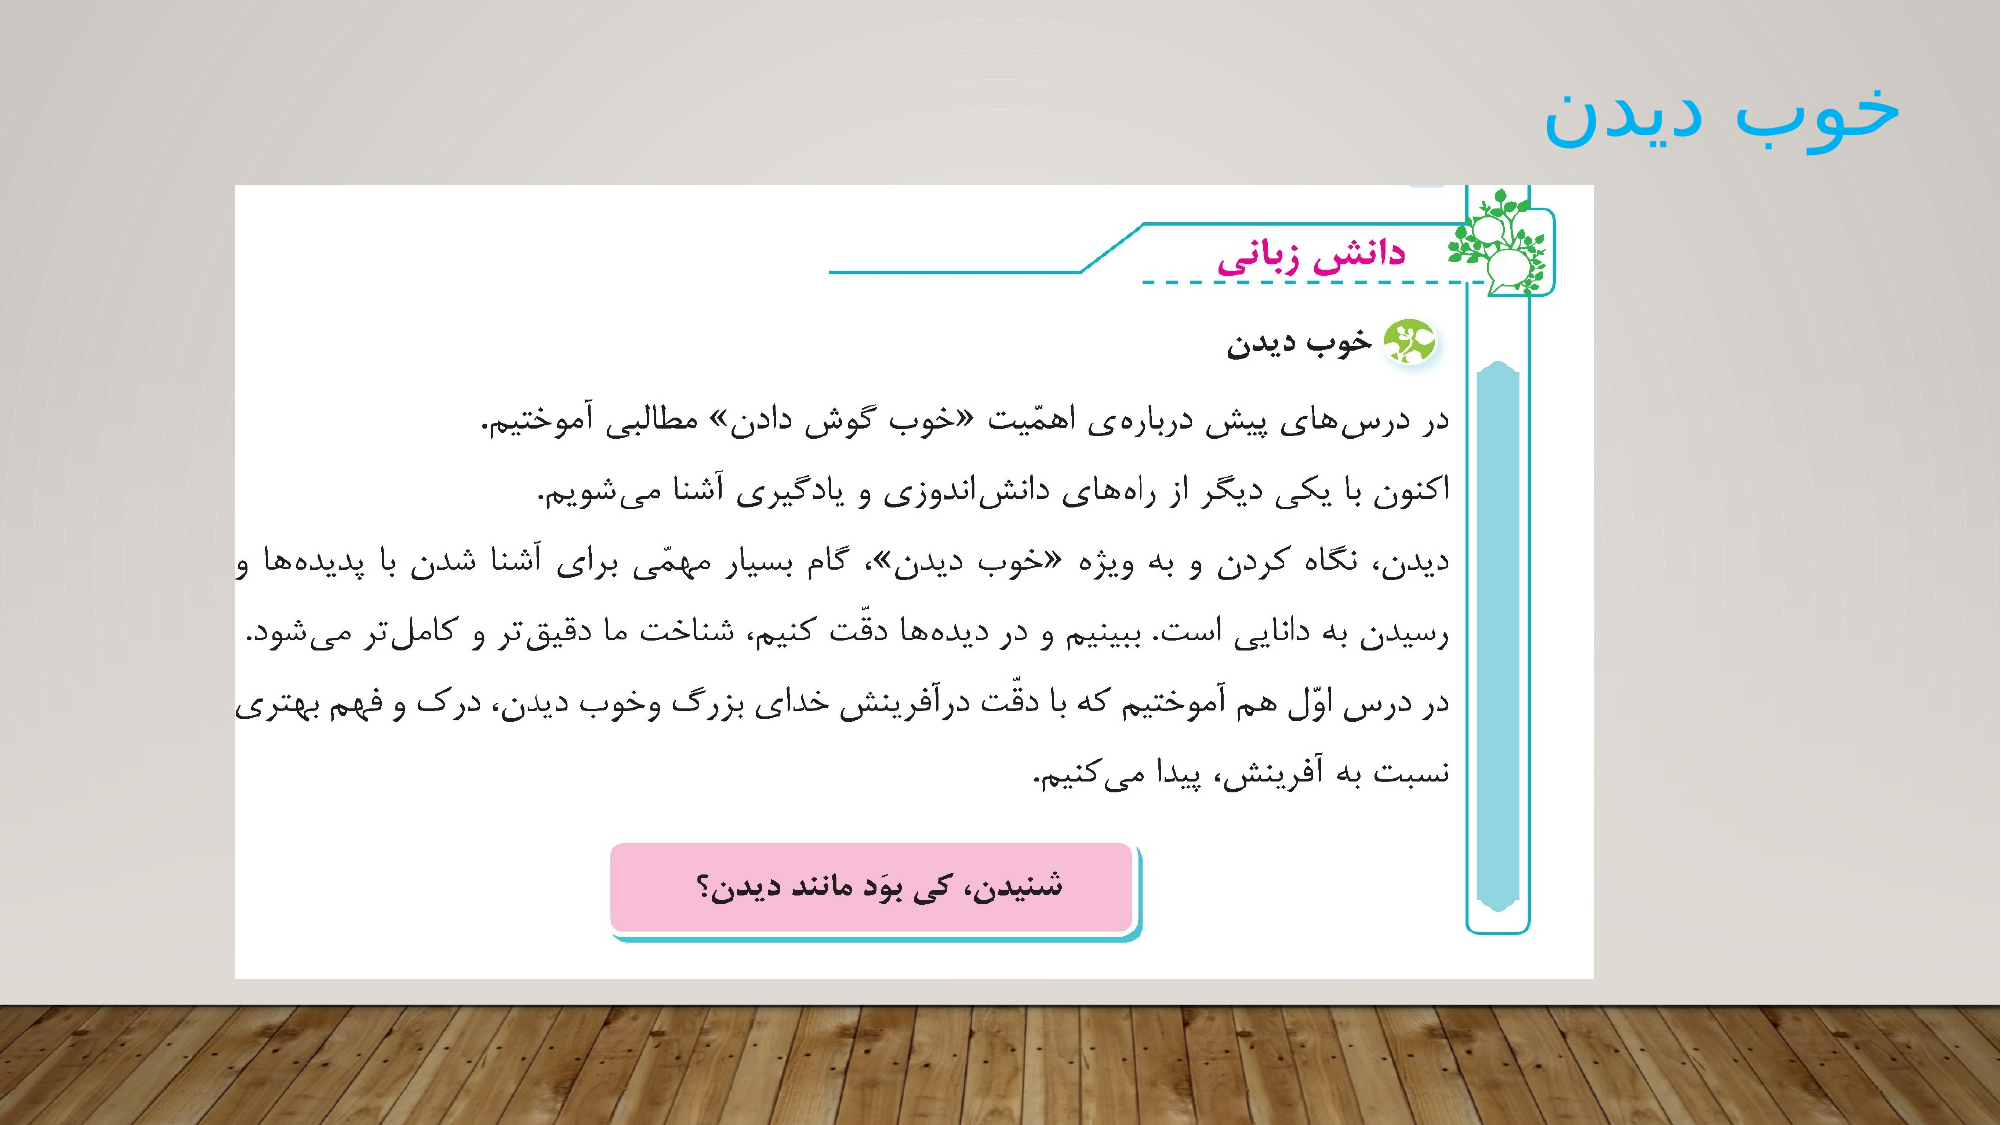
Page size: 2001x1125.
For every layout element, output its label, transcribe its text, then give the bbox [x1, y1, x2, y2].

picture [0, 1005, 2000, 1125]
text_box خوب دیدن [1444, 44, 1921, 160]
picture [235, 185, 1594, 979]
